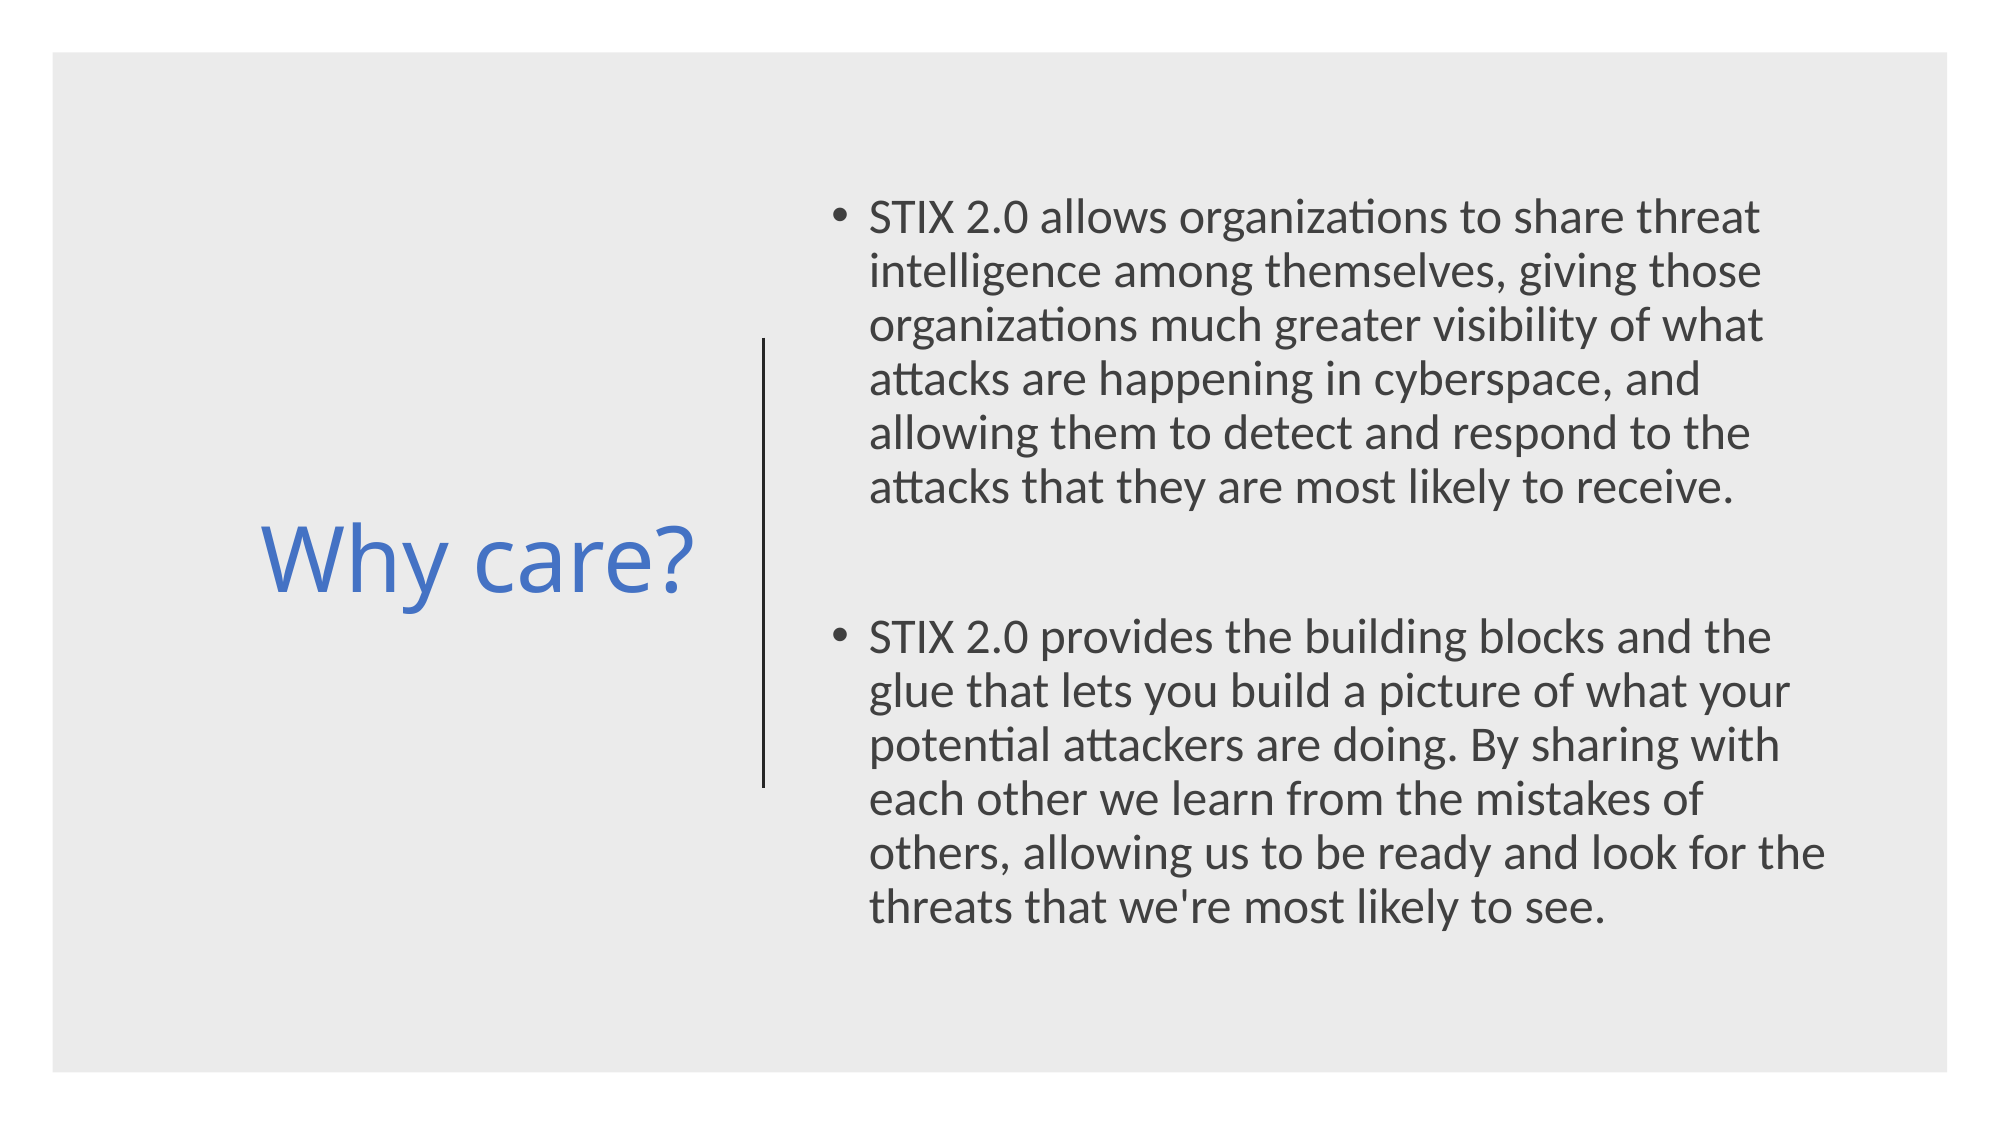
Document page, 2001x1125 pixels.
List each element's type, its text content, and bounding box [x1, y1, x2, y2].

title Why care? [137, 158, 711, 967]
text_box [52, 51, 1948, 1073]
list STIX 2.0 allows organizations to share threat intelligence among themselves, giving those organizations much greater visibility of what attacks are happening in cyberspace, and allowing them to detect and respond to the attacks that they are most likely to receive. STIX 2.0 provides the building blocks and the glue that lets you build a picture of what your potential attackers are doing. By sharing with each other we learn from the mistakes of others, allowing us to be ready and look for the threats that we're most likely to see. [816, 158, 1863, 967]
